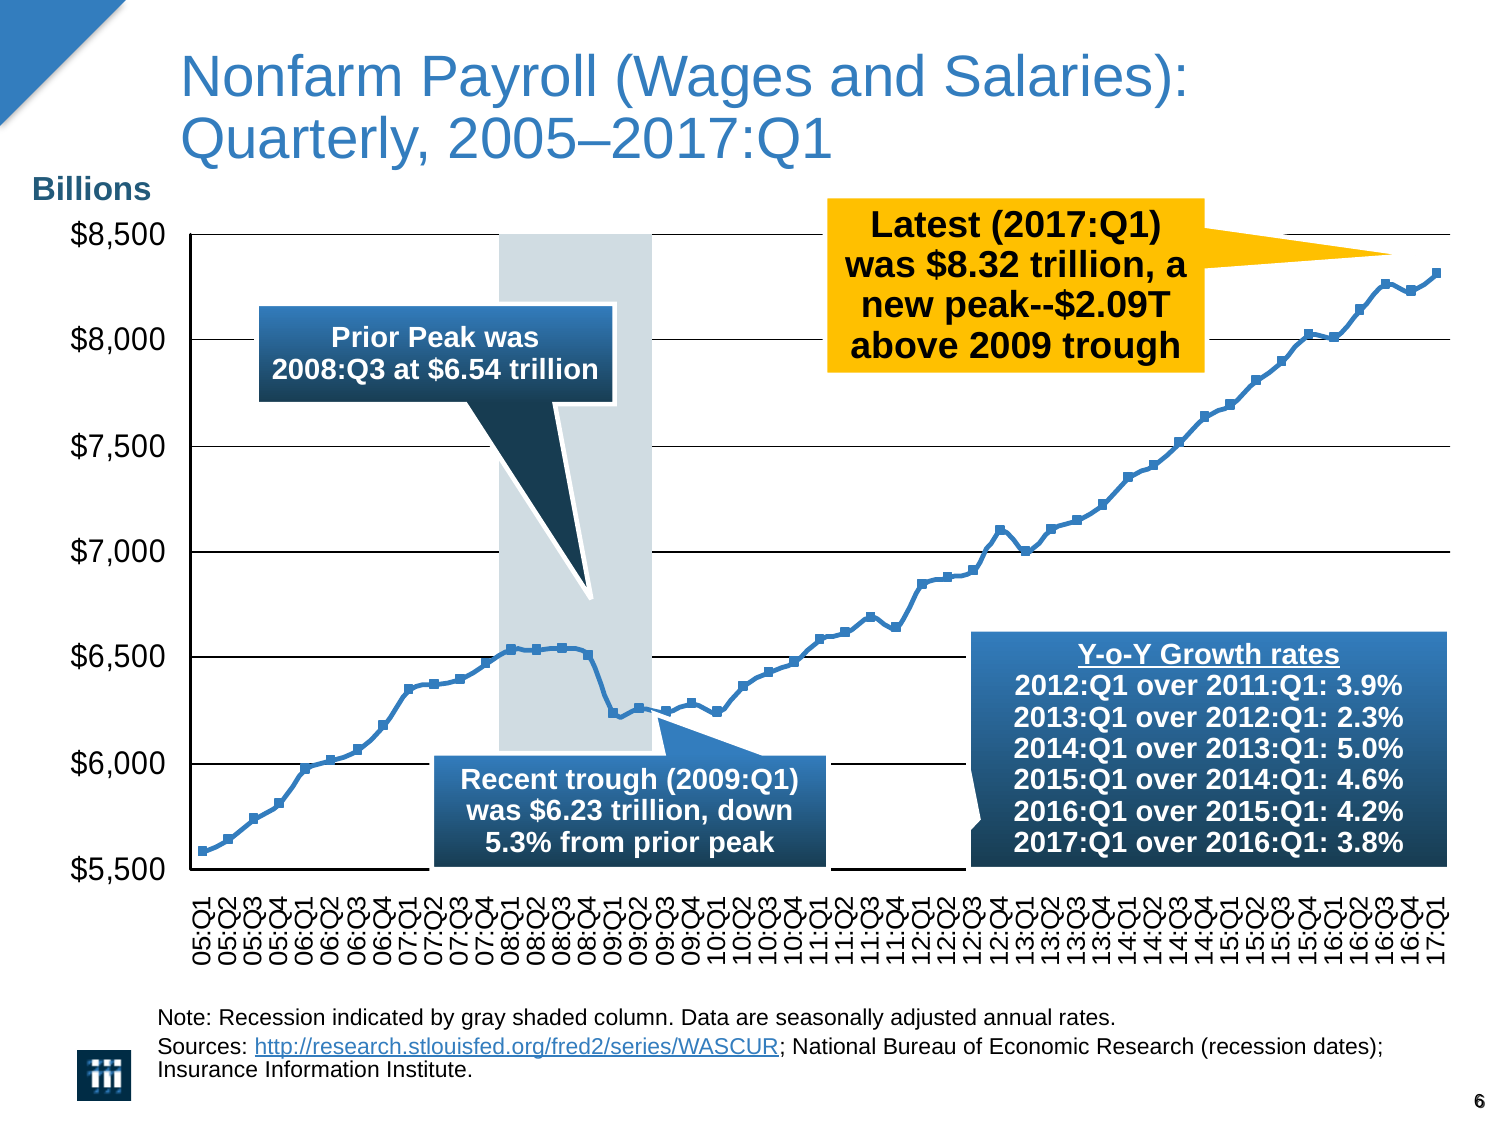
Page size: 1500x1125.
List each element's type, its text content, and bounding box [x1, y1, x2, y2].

title Nonfarm Payroll (Wages and Salaries): Quarterly, 2005–2017:Q1 [165, 38, 1267, 180]
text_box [57, 194, 1459, 989]
text_box Billions [31, 171, 432, 208]
text_box 6 [1410, 1091, 1485, 1111]
text_box Note: Recession indicated by gray shaded column. Data are seasonally adjusted annual rates. Sources: http://research.stlouisfed.org/fred2/series/WASCUR; National Bureau of Economic Research (recession dates); Insurance Information Institute. [97, 1006, 1403, 1105]
